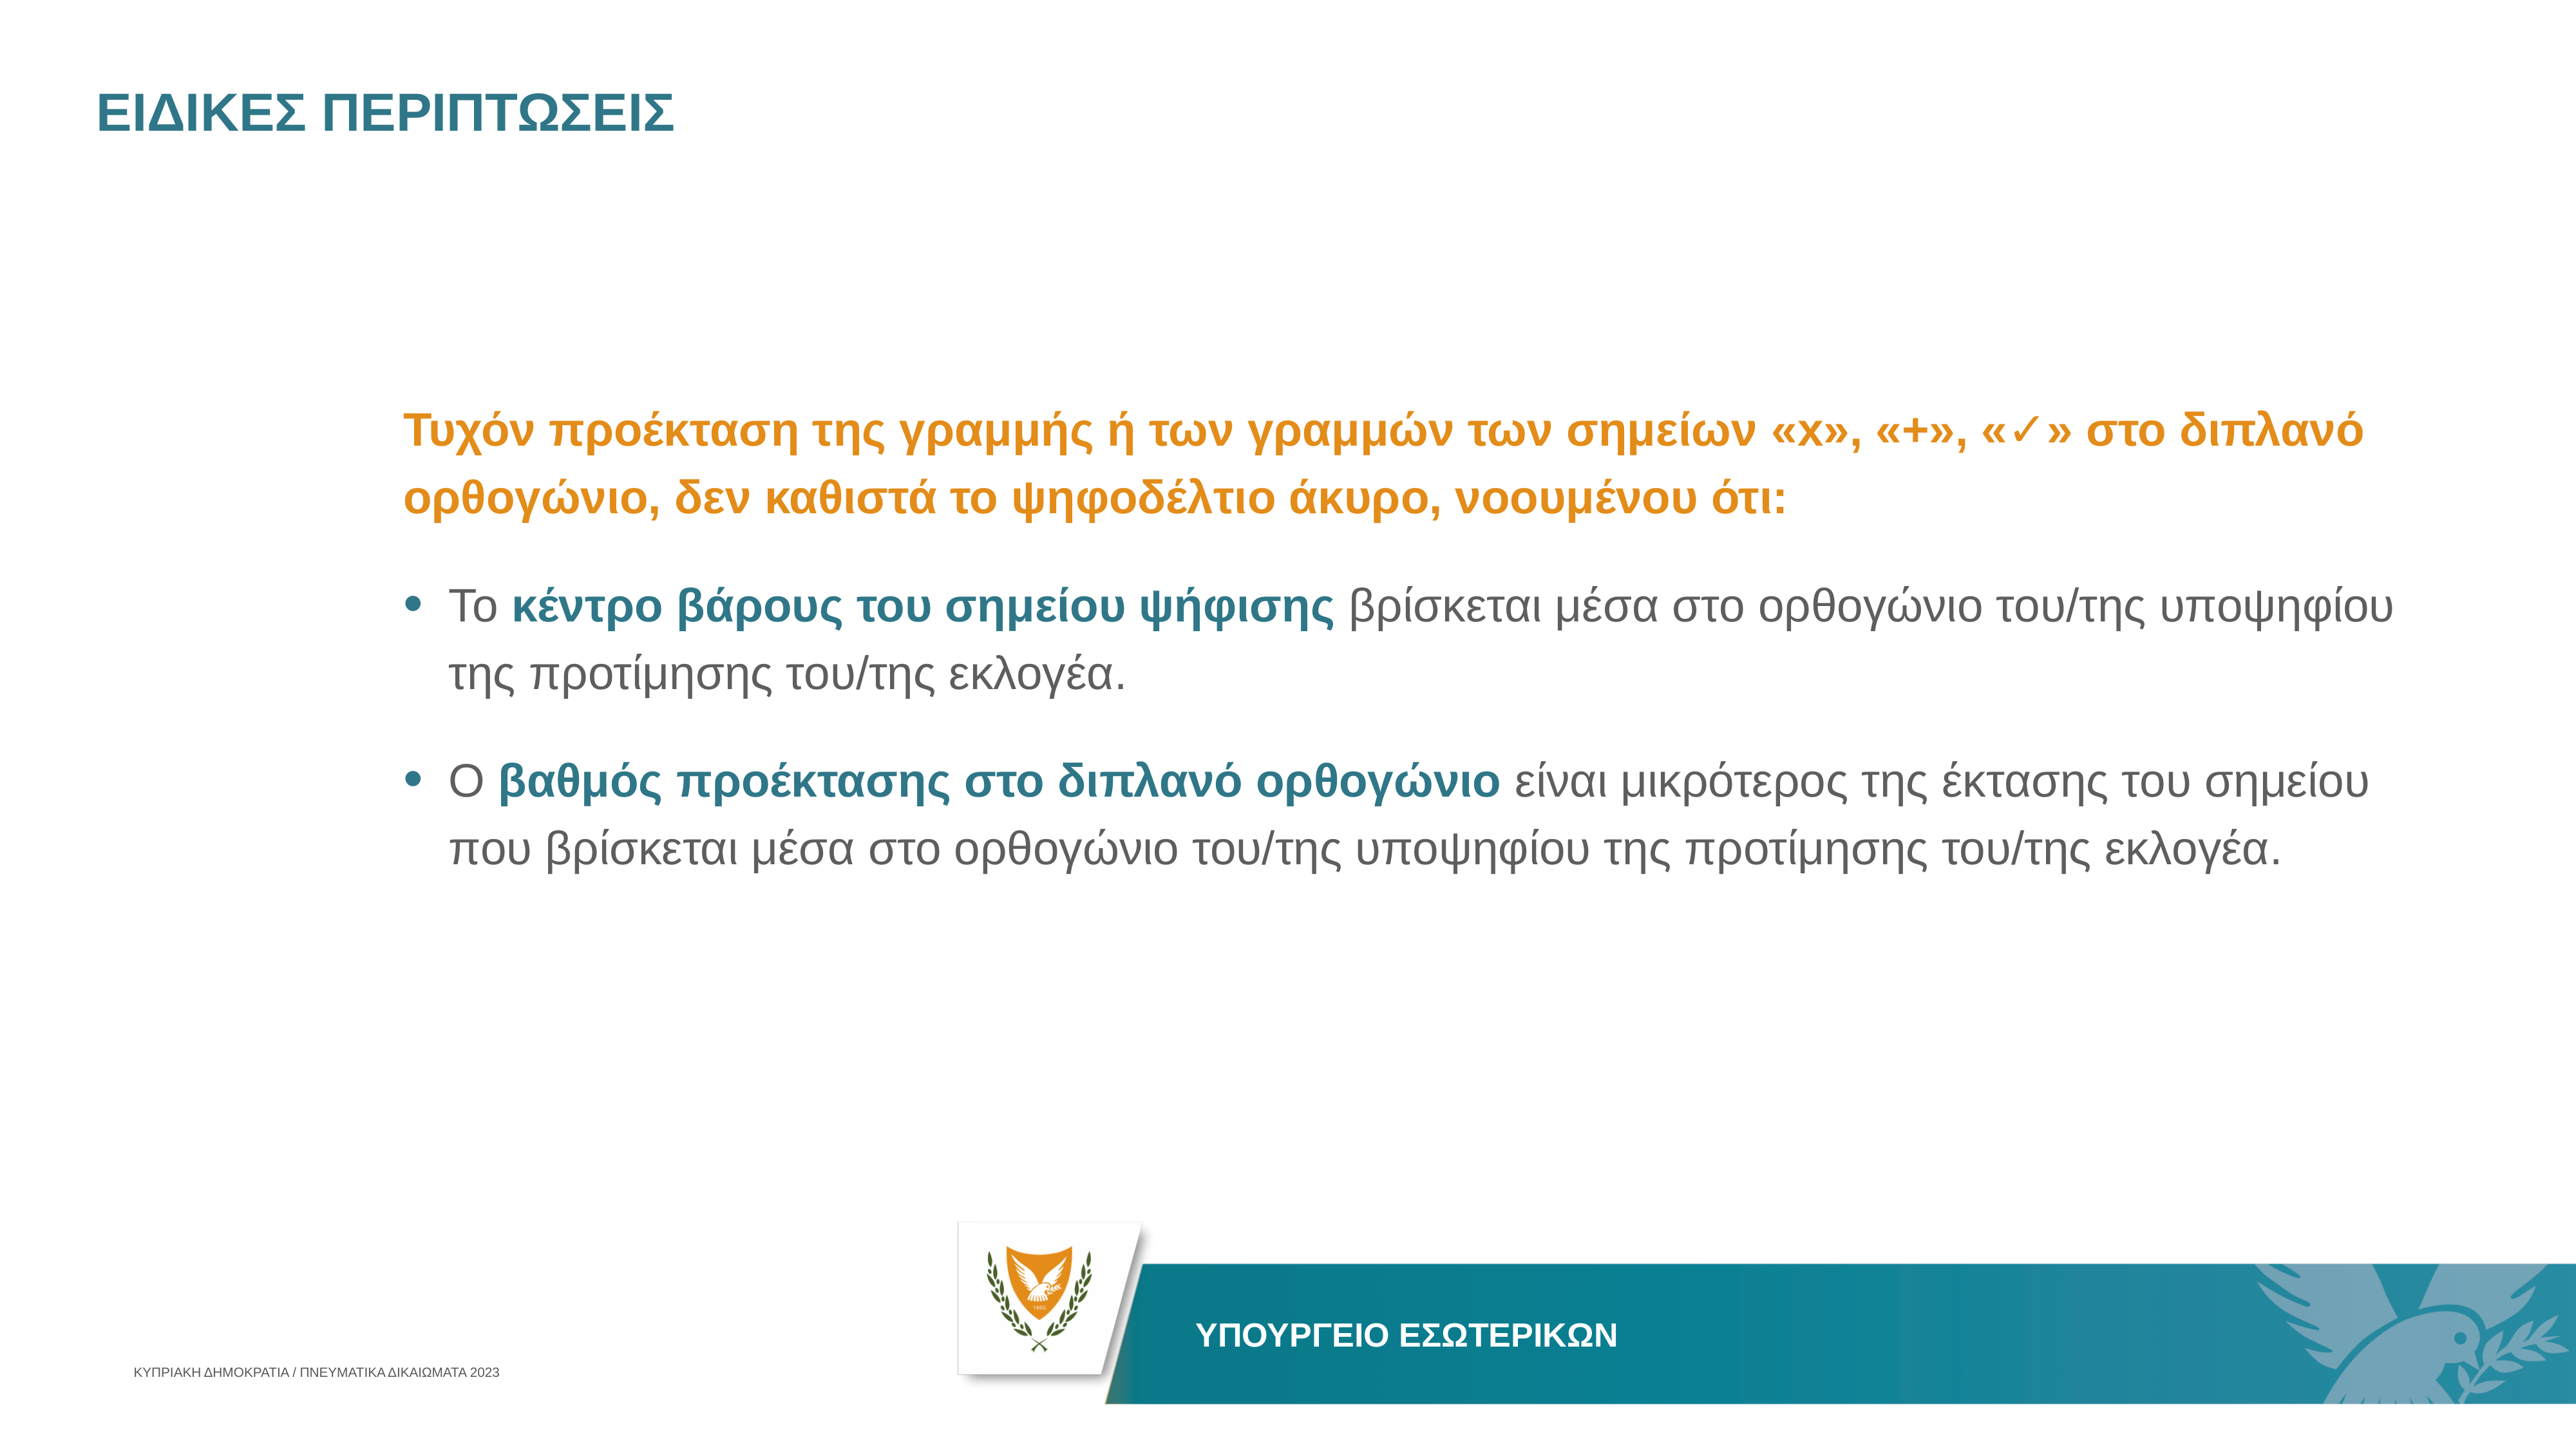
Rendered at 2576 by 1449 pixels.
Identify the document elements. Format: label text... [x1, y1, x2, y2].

picture [944, 1094, 2576, 1448]
text_box ΚΥΠΡΙΑΚΗ ΔΗΜΟΚΡΑΤΙΑ / ΠΝΕΥΜΑΤΙΚΑ ΔΙΚΑΙΩΜΑΤΑ 2023 [128, 1358, 553, 1409]
text_box ΕΙΔΙΚΕΣ ΠΕΡΙΠΤΩΣΕΙΣ [91, 59, 1454, 147]
text_box Τυχόν προέκταση της γραμμής ή των γραμμών των σημείων «x», «+», «✓» στο διπλανό ορθογώνιο, δεν καθιστά το ψηφοδέλτιο άκυρο, νοουμένου ότι: Το κέντρο βάρους του σημείου ψήφισης βρίσκεται μέσα στο ορθογώνιο του/της υποψηφίου της προτίμησης του/της εκλογέα. Ο βαθμός προέκτασης στο διπλανό ορθογώνιο είναι μικρότερος της έκτασης του σημείου που βρίσκεται μέσα στο ορθογώνιο του/της υποψηφίου της προτίμησης του/της εκλογέα. [397, 382, 2494, 880]
